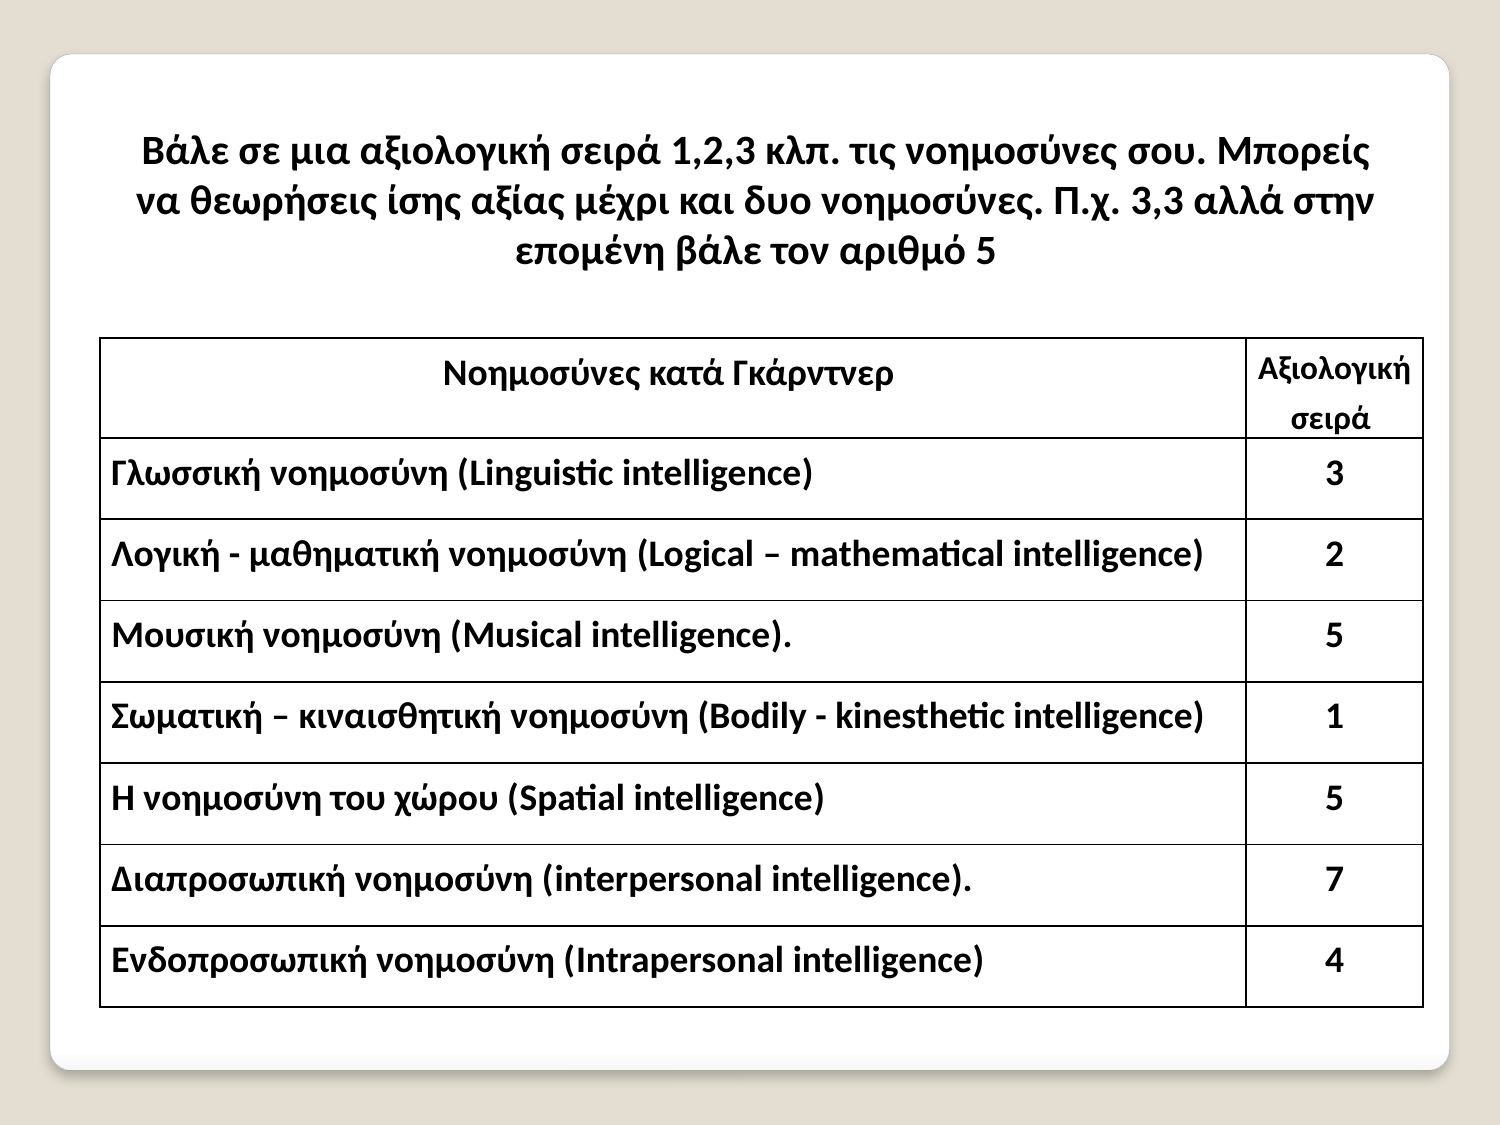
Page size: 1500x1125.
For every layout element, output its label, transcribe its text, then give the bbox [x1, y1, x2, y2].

table_cell 5 [1247, 601, 1422, 681]
table_cell 2 [1247, 520, 1422, 600]
table_cell Η νοημοσύνη του χώρου (Spatial intelligence) [101, 764, 1245, 844]
table_cell Διαπροσωπική νοημοσύνη (interpersonal intelligence). [101, 845, 1245, 925]
table_cell 5 [1247, 764, 1422, 844]
table_header Αξιολογική σειρά [1247, 339, 1422, 437]
table_cell Λογική - μαθηματική νοημοσύνη (Logical – mathematical intelligence) [101, 520, 1245, 600]
table_cell Μουσική νοημοσύνη (Musical intelligence). [101, 601, 1245, 681]
table_cell Γλωσσική νοημοσύνη (Linguistic intelligence) [101, 439, 1245, 518]
table_header Νοημοσύνες κατά Γκάρντνερ [101, 339, 1245, 437]
table_cell 1 [1247, 683, 1422, 762]
table_cell 3 [1247, 439, 1422, 518]
table_cell 7 [1247, 845, 1422, 925]
table_cell Σωματική – κιναισθητική νοημοσύνη (Bodily - kinesthetic intelligence) [101, 683, 1245, 762]
table_cell 4 [1247, 927, 1422, 1006]
text_box Βάλε σε μια αξιολογική σειρά 1,2,3 κλπ. τις νοημοσύνες σου. Μπορείς να θεωρήσεις ίσης αξίας μέχρι και δυο νοημοσύνες. Π.χ. 3,3 αλλά στην επομένη βάλε τον αριθμό 5 [100, 115, 1412, 280]
table_cell Ενδοπροσωπική νοημοσύνη (Intrapersonal intelligence) [101, 927, 1245, 1006]
